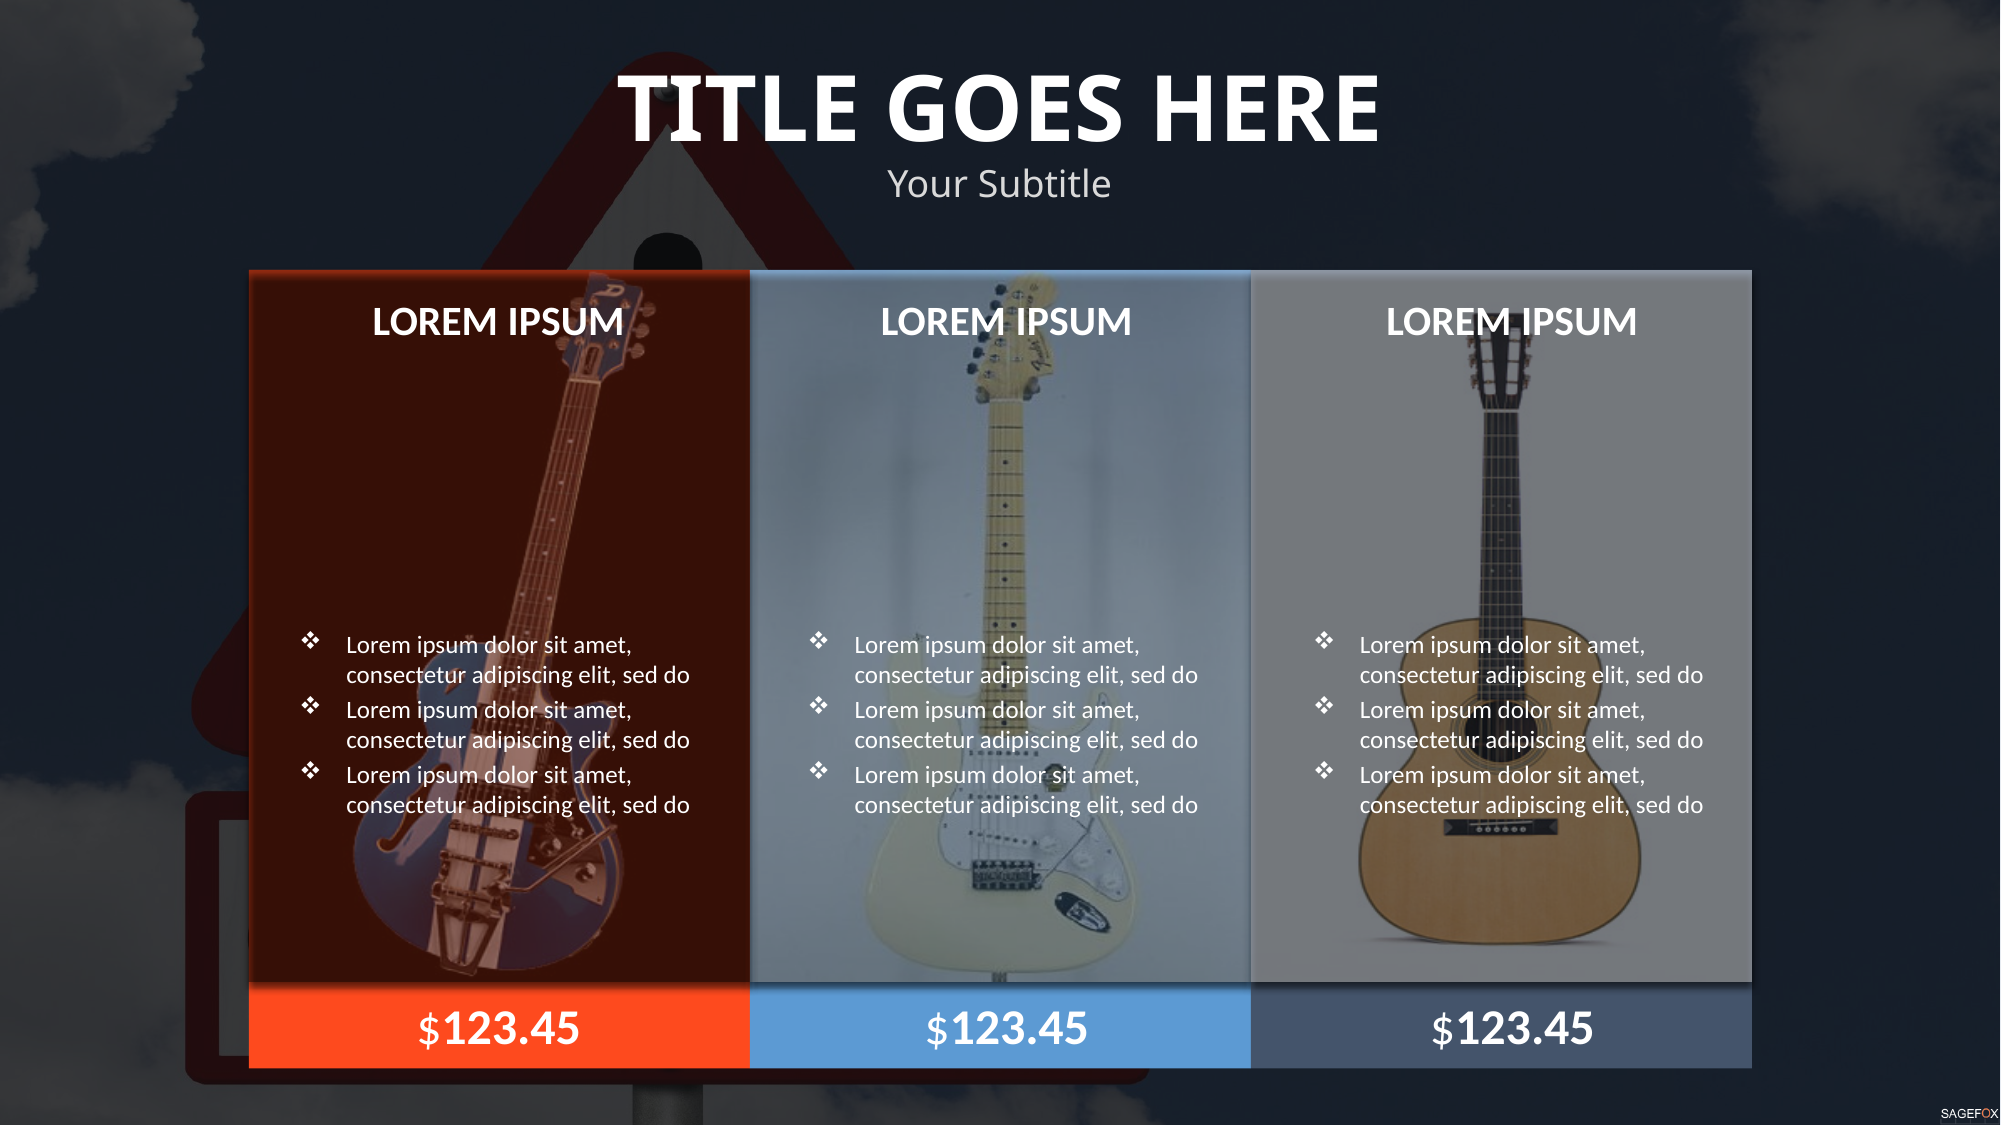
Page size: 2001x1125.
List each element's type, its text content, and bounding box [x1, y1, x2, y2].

text_box LOREM IPSUM [372, 293, 625, 345]
text_box [751, 269, 1250, 982]
text_box TITLE GOES HERE Your Subtitle [548, 42, 1452, 212]
text_box LOREM IPSUM [880, 293, 1133, 345]
text_box $123.45 [924, 994, 1090, 1055]
text_box [749, 994, 1250, 1069]
text_box $123.45 [416, 994, 581, 1055]
text_box [1250, 269, 1753, 982]
text_box [1250, 993, 1753, 1069]
text_box Lorem ipsum dolor sit amet, consectetur adipiscing elit, sed do Lorem ipsum dolor sit amet, consectetur adipiscing elit, sed do Lorem ipsum dolor sit amet, consectetur adipiscing elit, sed do [792, 621, 1221, 826]
text_box Lorem ipsum dolor sit amet, consectetur adipiscing elit, sed do Lorem ipsum dolor sit amet, consectetur adipiscing elit, sed do Lorem ipsum dolor sit amet, consectetur adipiscing elit, sed do [284, 621, 713, 826]
text_box LOREM IPSUM [1386, 293, 1639, 345]
text_box [248, 269, 751, 982]
text_box $123.45 [1429, 994, 1595, 1055]
text_box [248, 993, 749, 1069]
picture [1940, 0, 2001, 1125]
text_box Lorem ipsum dolor sit amet, consectetur adipiscing elit, sed do Lorem ipsum dolor sit amet, consectetur adipiscing elit, sed do Lorem ipsum dolor sit amet, consectetur adipiscing elit, sed do [1298, 621, 1727, 826]
